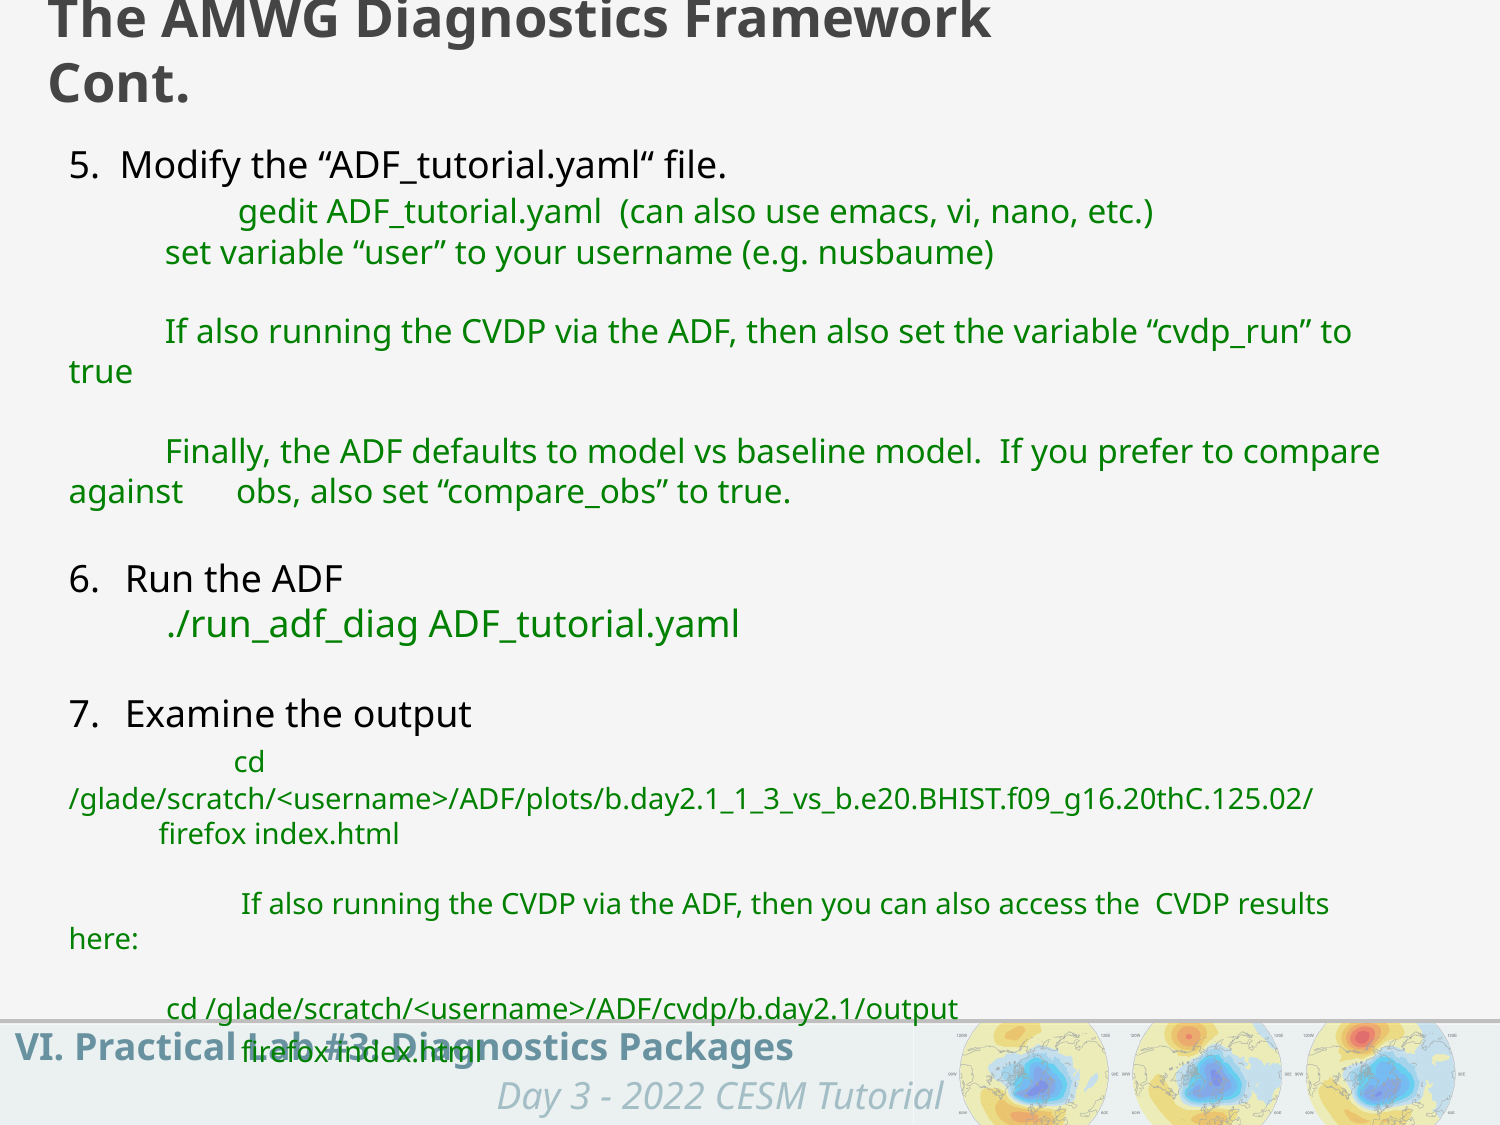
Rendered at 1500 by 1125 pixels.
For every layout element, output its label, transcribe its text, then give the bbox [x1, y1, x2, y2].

text_box VI. Practical Lab #3: Diagnostics Packages [0, 1016, 53, 1076]
text_box 5. Modify the “ADF_tutorial.yaml“ file. gedit ADF_tutorial.yaml (can also use emacs, vi, nano, etc.) set variable “user” to your username (e.g. nusbaume) If also running the CVDP via the ADF, then also set the variable “cvdp_run” to true Finally, the ADF defaults to model vs baseline model. If you prefer to compare against obs, also set “compare_obs” to true. Run the ADF ./run_adf_diag ADF_tutorial.yaml Examine the output cd /glade/scratch/<username>/ADF/plots/b.day2.1_1_3_vs_b.e20.BHIST.f09_g16.20thC.125.02/ firefox index.html If also running the CVDP via the ADF, then you can also access the CVDP results here: cd /glade/scratch/<username>/ADF/cvdp/b.day2.1/output firefox index.html [53, 133, 1419, 1125]
text_box The AMWG Diagnostics Framework Cont. [32, 0, 1041, 98]
text_box [64, 82, 1500, 241]
